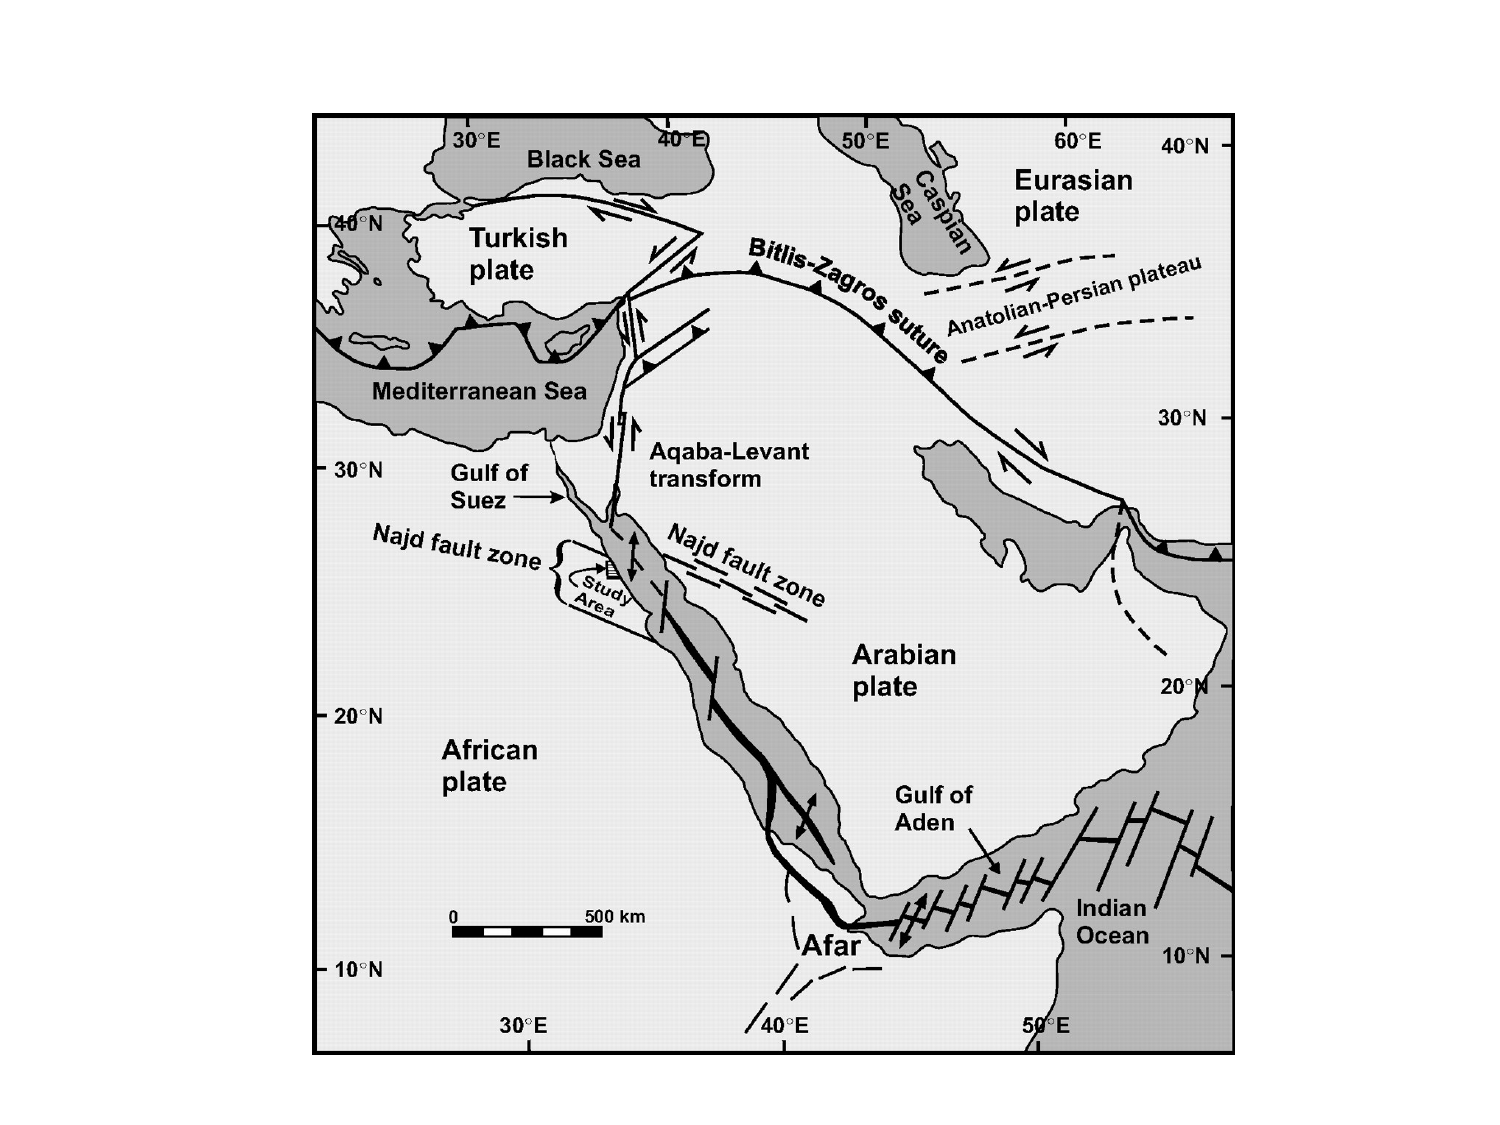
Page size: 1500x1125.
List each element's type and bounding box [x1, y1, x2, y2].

picture [312, 113, 1235, 1055]
